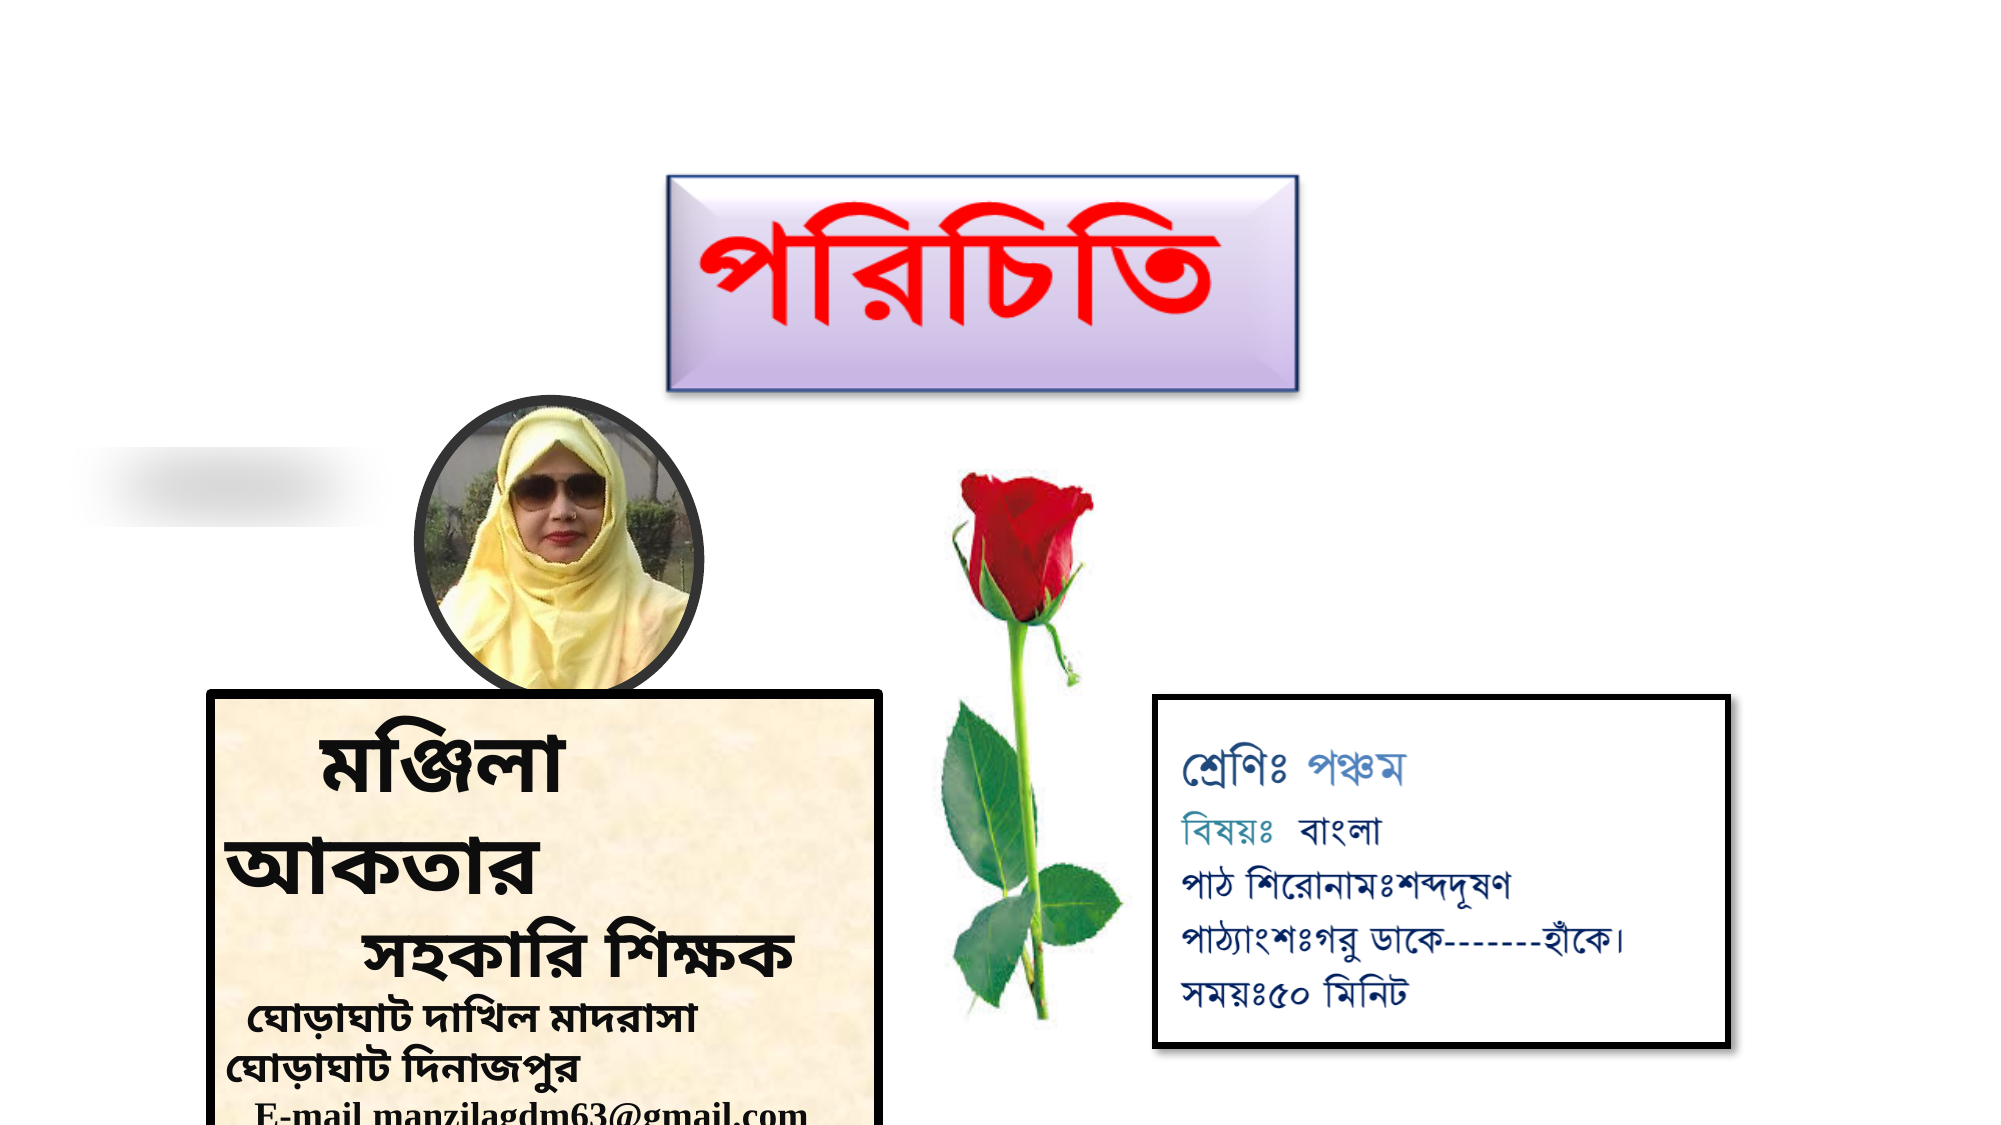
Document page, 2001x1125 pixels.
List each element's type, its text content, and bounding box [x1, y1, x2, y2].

text_box মঞ্জিলা আকতার সহকারি শিক্ষক ঘোড়াঘাট দাখিল মাদরাসা ঘোড়াঘাট দিনাজপুর E-mail manzilagdm63@gmail.com Mobile 01774051334 [210, 693, 879, 1125]
picture [420, 130, 1347, 1043]
picture [1158, 700, 1726, 1043]
